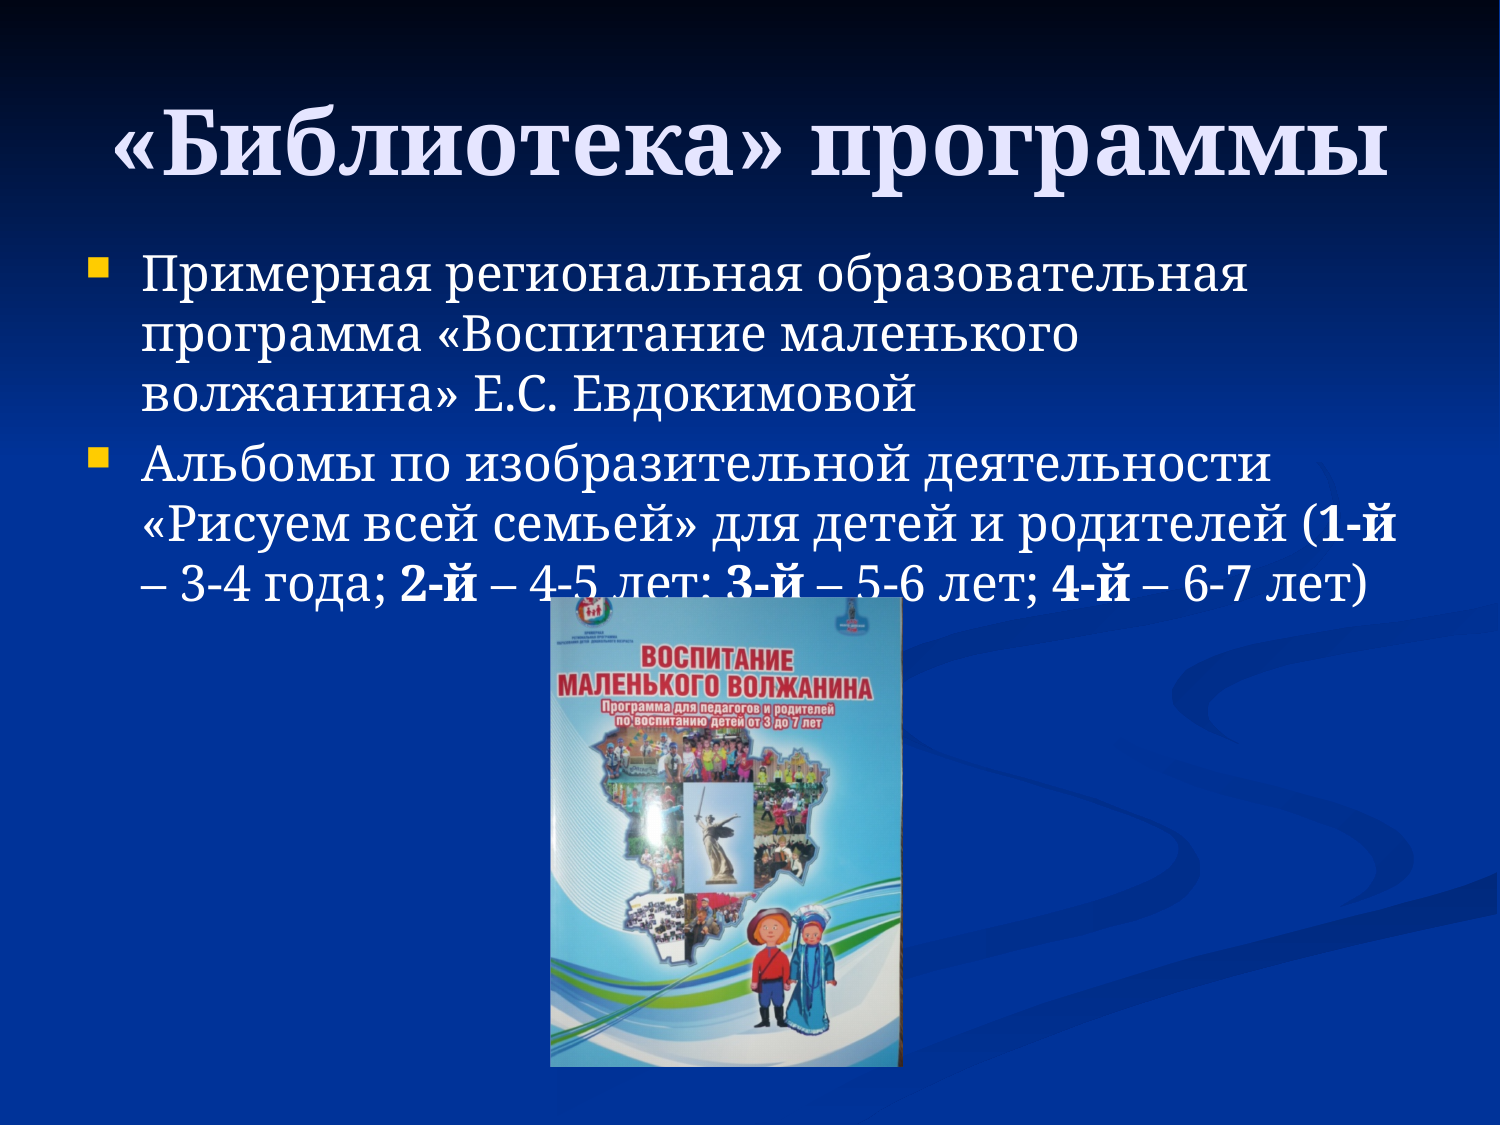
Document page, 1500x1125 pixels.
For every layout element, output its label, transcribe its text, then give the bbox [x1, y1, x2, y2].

title «Библиотека» программы [74, 44, 1426, 233]
picture [491, 598, 962, 1067]
list Примерная региональная образовательная программа «Воспитание маленького волжанина» Е.С. Евдокимовой Альбомы по изобразительной деятельности «Рисуем всей семьей» для детей и родителей (1-й – 3-4 года; 2-й – 4-5 лет; 3-й – 5-6 лет; 4-й – 6-7 лет) [70, 234, 1421, 978]
